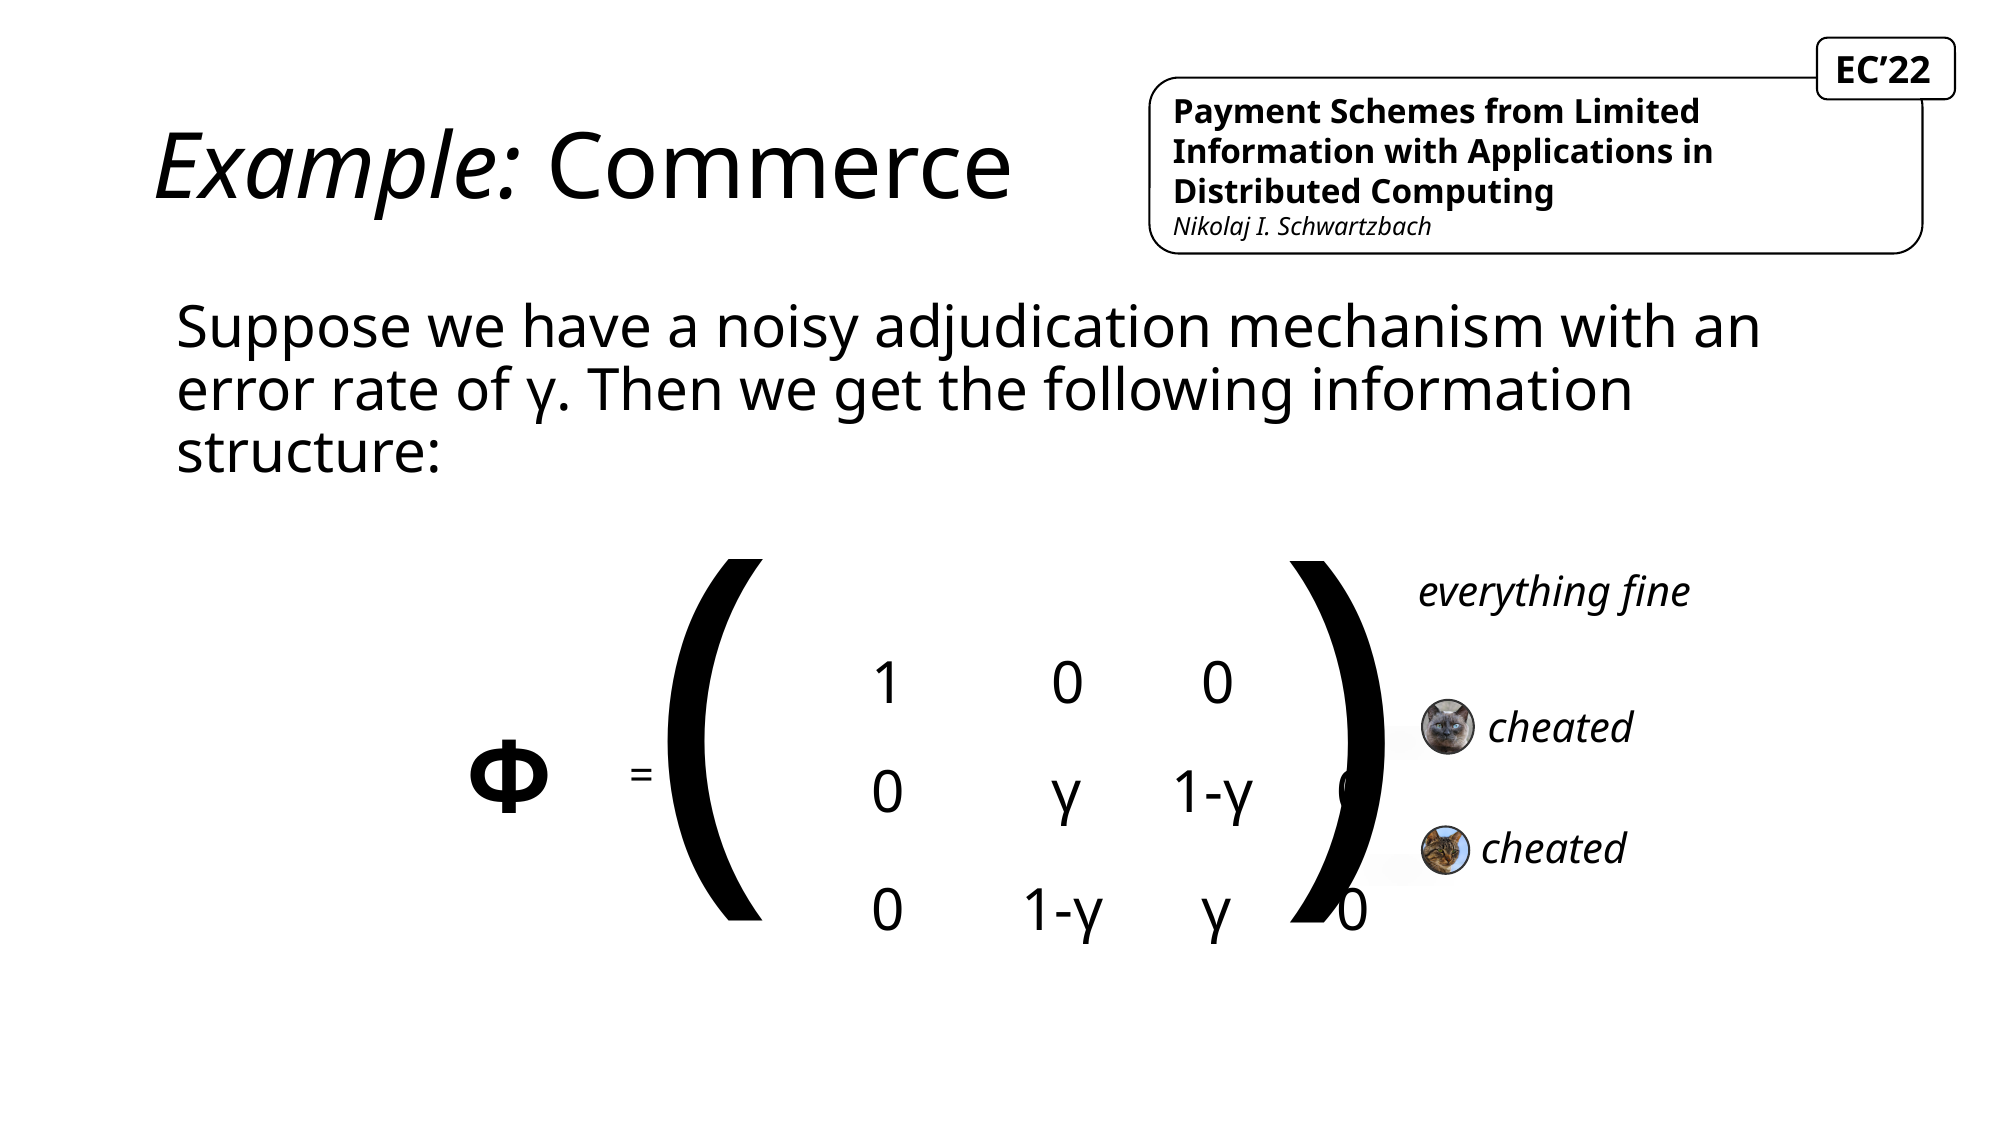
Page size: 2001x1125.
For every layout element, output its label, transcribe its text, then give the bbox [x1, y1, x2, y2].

text_box Payment Schemes from Limited Information with Applications in Distributed Computing Nikolaj I. Schwartzbach [1863, 101, 1924, 255]
text_box EC’22 [1815, 36, 1957, 101]
text_box everything fine [1403, 557, 1706, 623]
text_box cheated [1472, 693, 1649, 759]
text_box cheated [1466, 814, 1643, 880]
title Example: Commerce [137, 59, 1863, 278]
text_box ) [1262, 435, 1417, 948]
picture [1421, 826, 1470, 874]
picture [1422, 699, 1474, 754]
list Suppose we have a noisy adjudication mechanism with an error rate of γ. Then we get the following information structure: 1 0 0 1 Φ = 0 γ 1-γ 0 0 1-γ γ 0 [161, 289, 1862, 1088]
text_box ( [636, 433, 791, 947]
